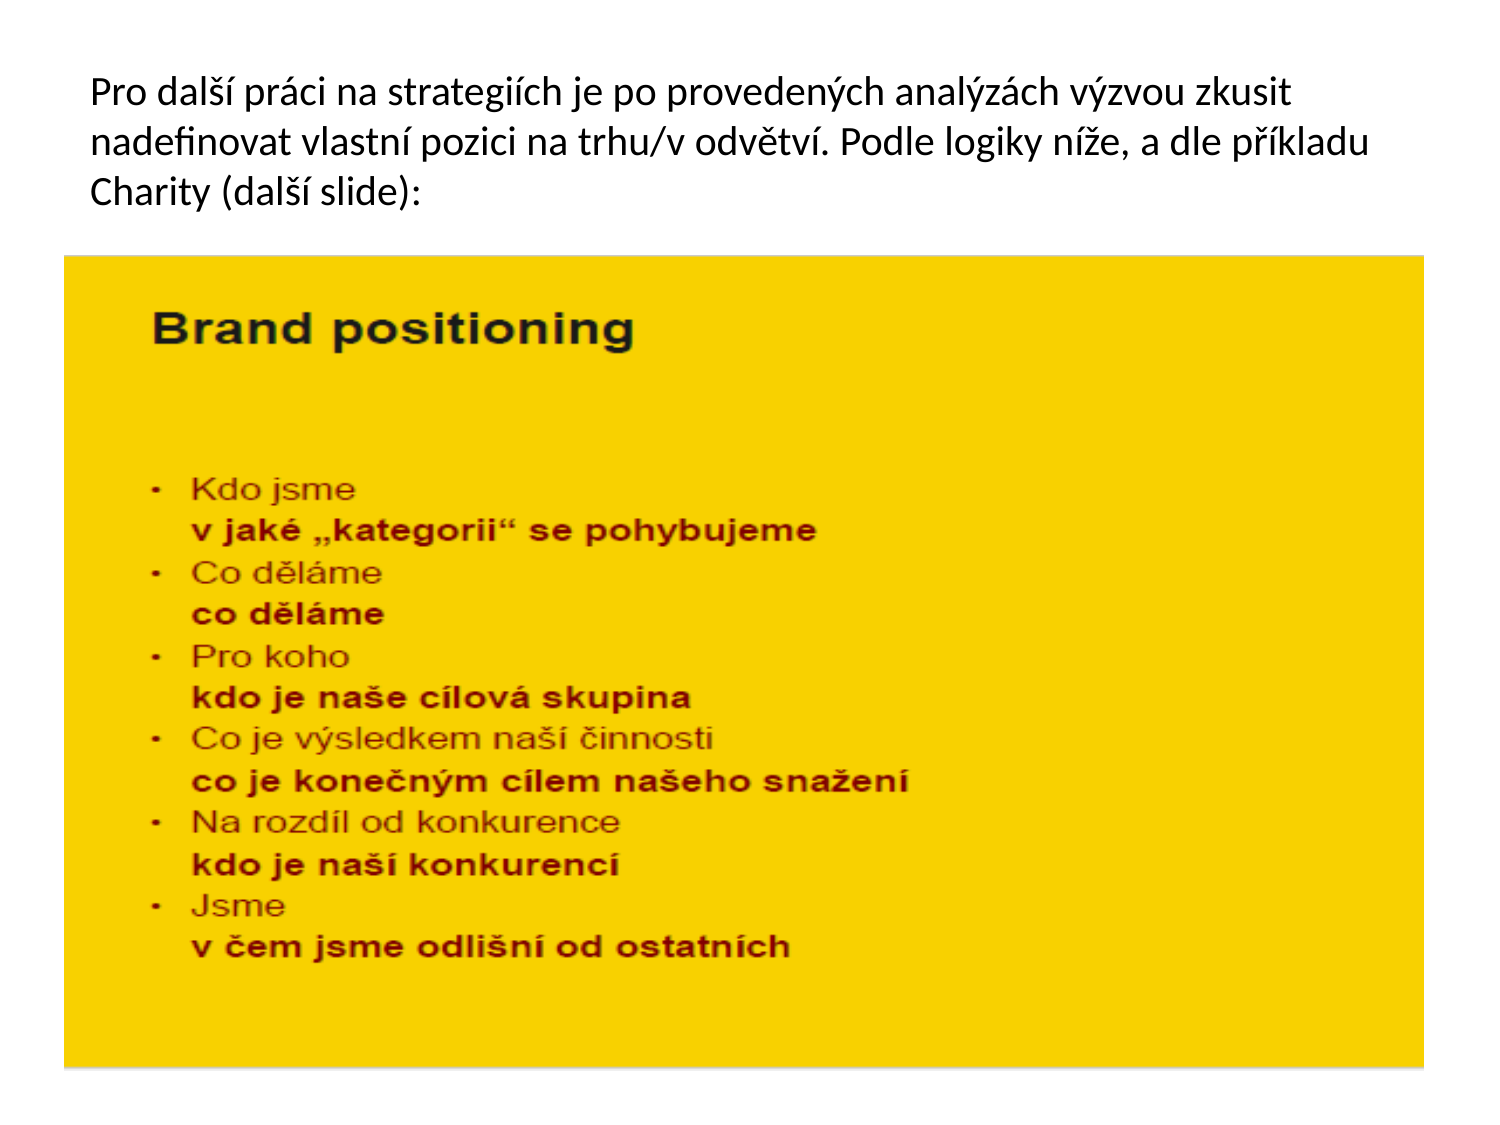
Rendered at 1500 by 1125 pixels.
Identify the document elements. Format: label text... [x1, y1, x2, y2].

title Pro další práci na strategiích je po provedených analýzách výzvou zkusit nadefinovat vlastní pozici na trhu/v odvětví. Podle logiky níže, a dle příkladu Charity (další slide): [75, 45, 1425, 233]
picture [64, 255, 1424, 1071]
